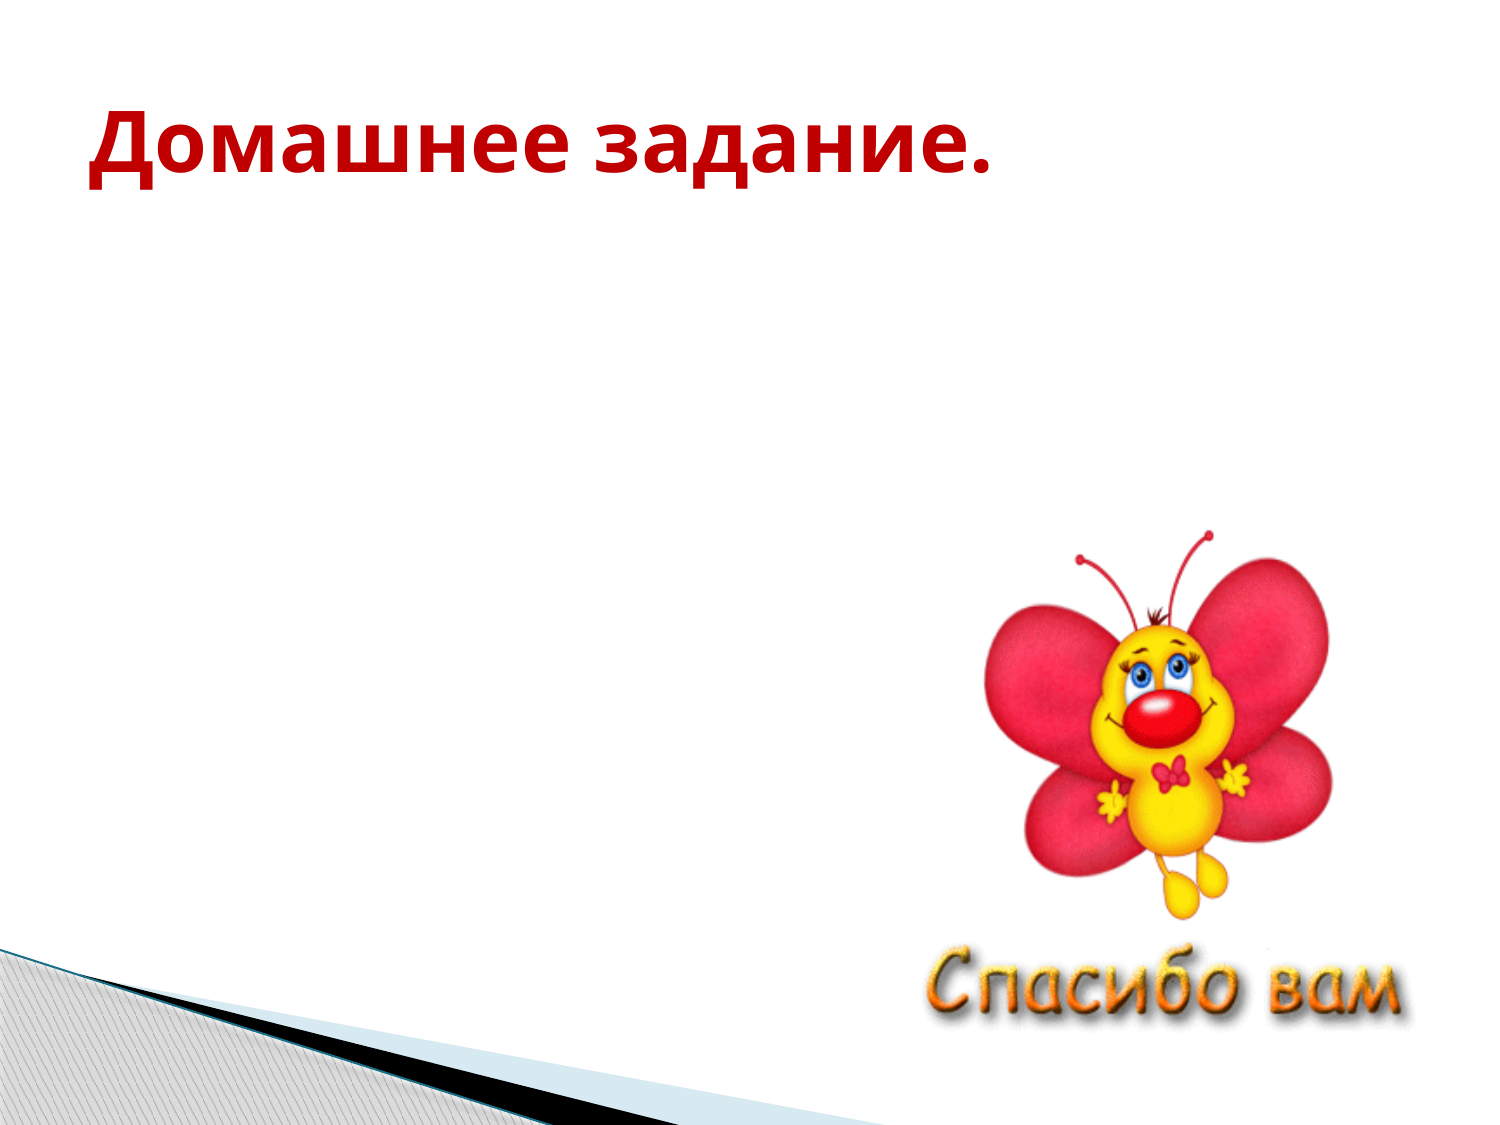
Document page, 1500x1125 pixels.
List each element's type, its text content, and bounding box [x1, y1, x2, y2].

picture [903, 514, 1424, 1036]
title Домашнее задание. [75, 45, 1425, 233]
